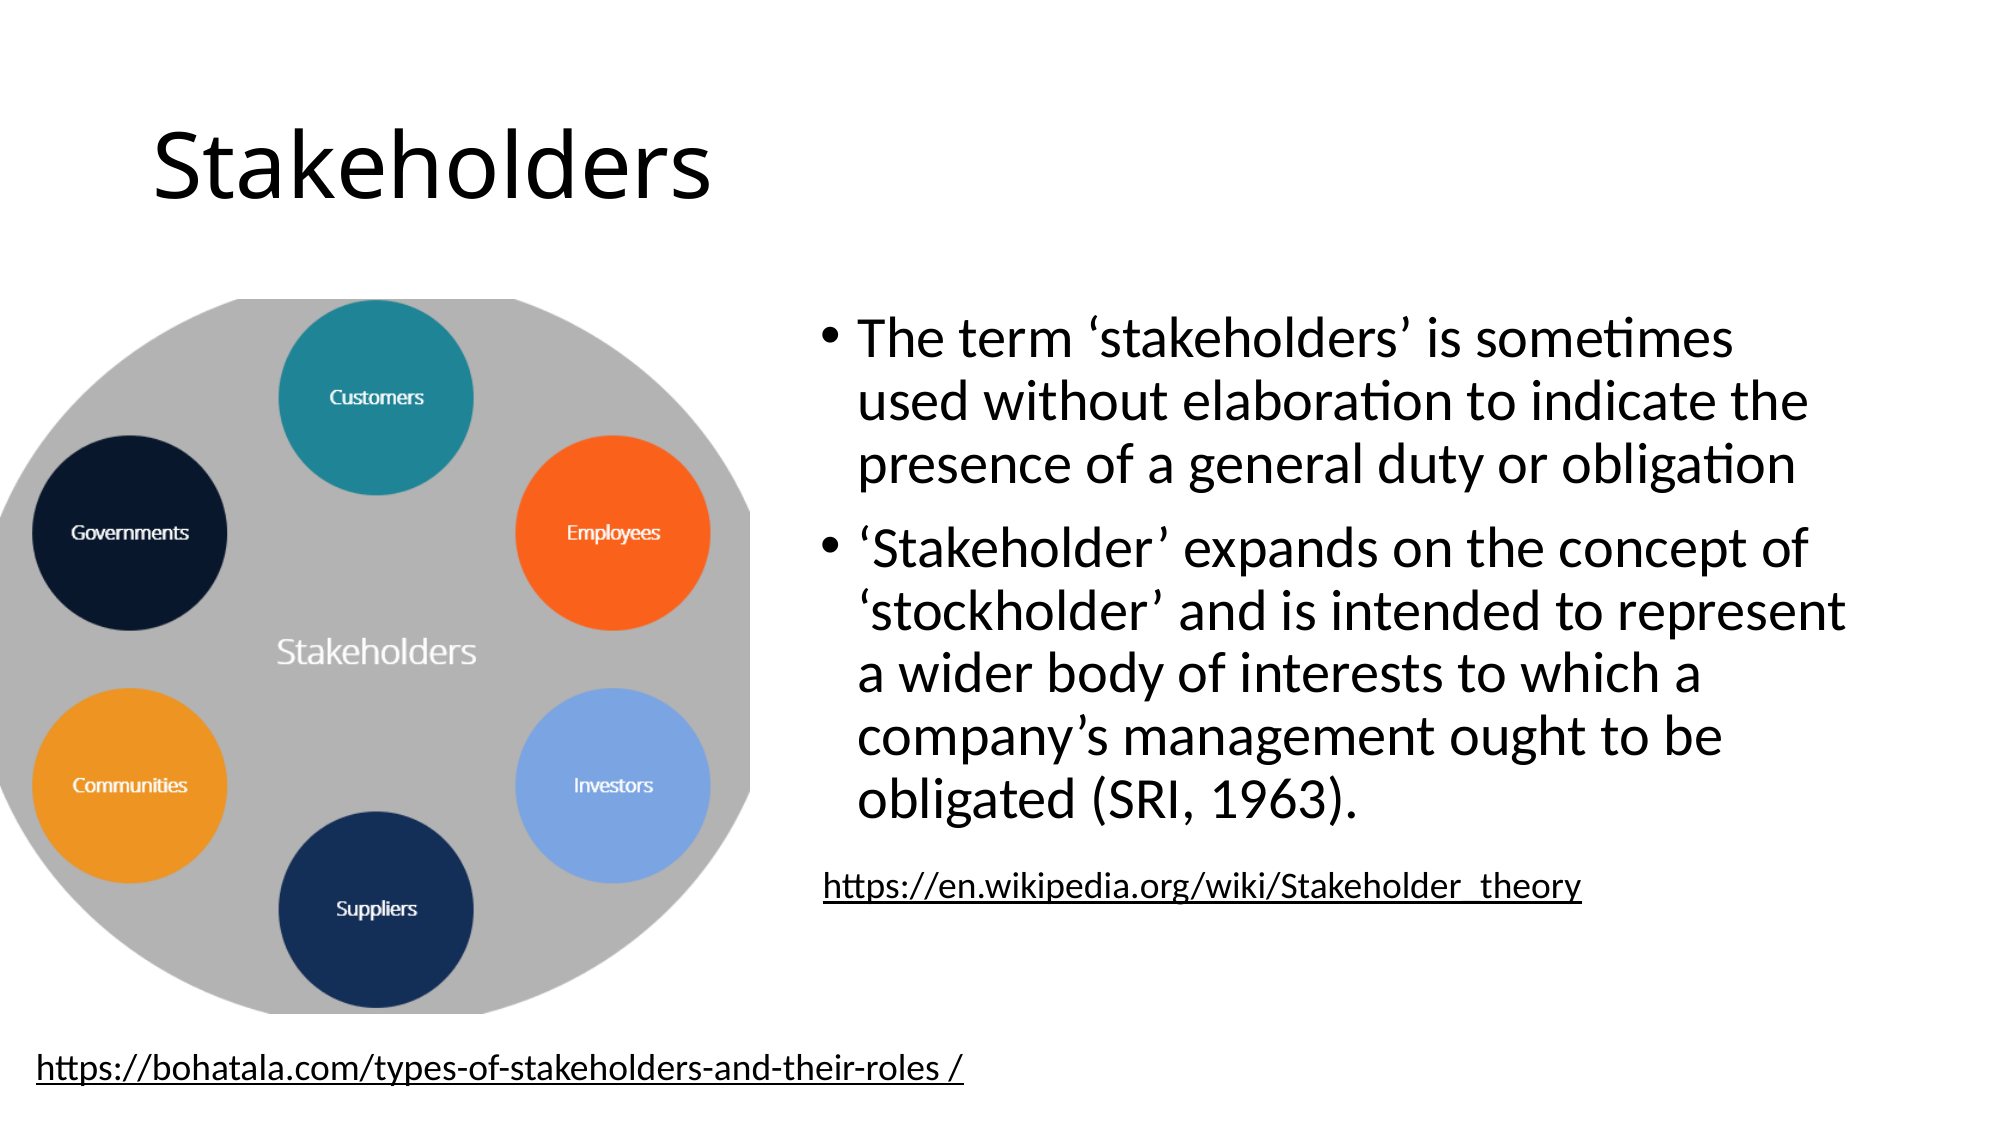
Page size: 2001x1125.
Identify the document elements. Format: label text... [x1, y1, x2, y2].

title Stakeholders [137, 59, 1863, 278]
picture [0, 299, 750, 1014]
text_box https://en.wikipedia.org/wiki/Stakeholder_theory [807, 853, 1808, 914]
list The term ‘stakeholders’ is sometimes used without elaboration to indicate the presence of a general duty or obligation ‘Stakeholder’ expands on the concept of ‘stockholder’ and is intended to represent a wider body of interests to which a company’s management ought to be obligated (SRI, 1963). [805, 299, 1863, 1014]
text_box https://bohatala.com/types-of-stakeholders-and-their-roles / [21, 1035, 1021, 1096]
